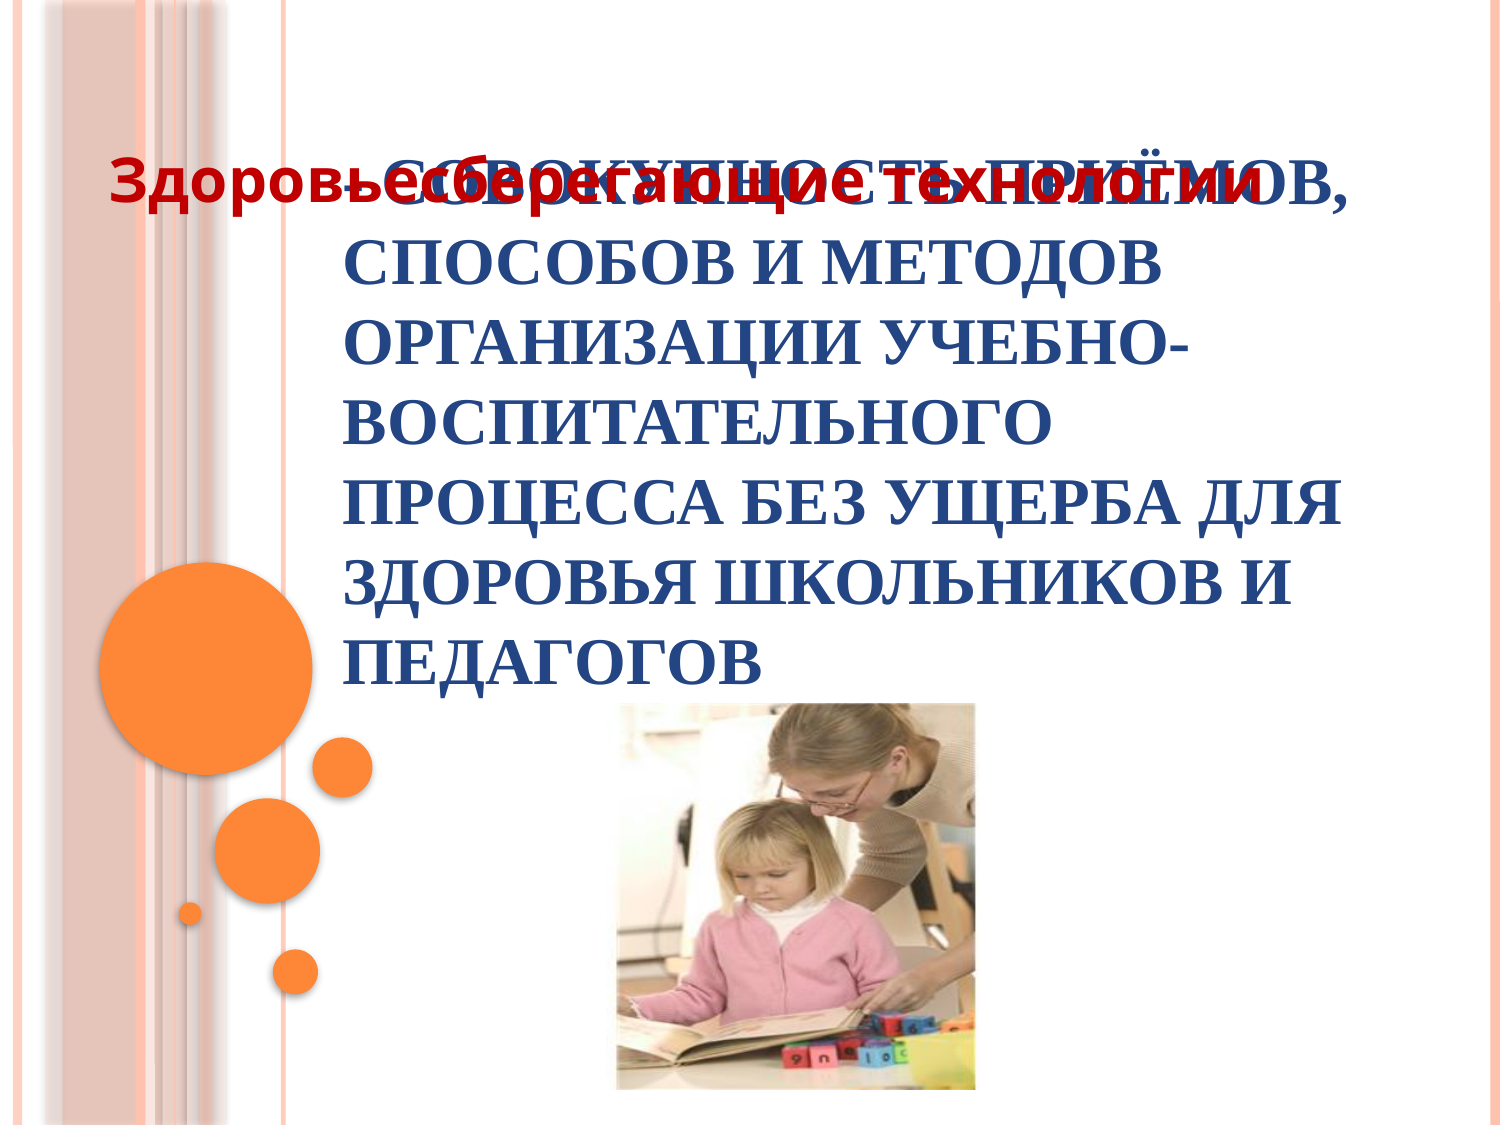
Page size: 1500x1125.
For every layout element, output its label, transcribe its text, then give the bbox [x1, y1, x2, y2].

subtitle Здоровьесберегающие технологии [93, 46, 1383, 223]
title - совокупность приёмов, способов и методов организации учебно-воспитательного процесса без ущерба для здоровья школьников и педагогов [328, 246, 1407, 786]
picture [526, 702, 1067, 1091]
